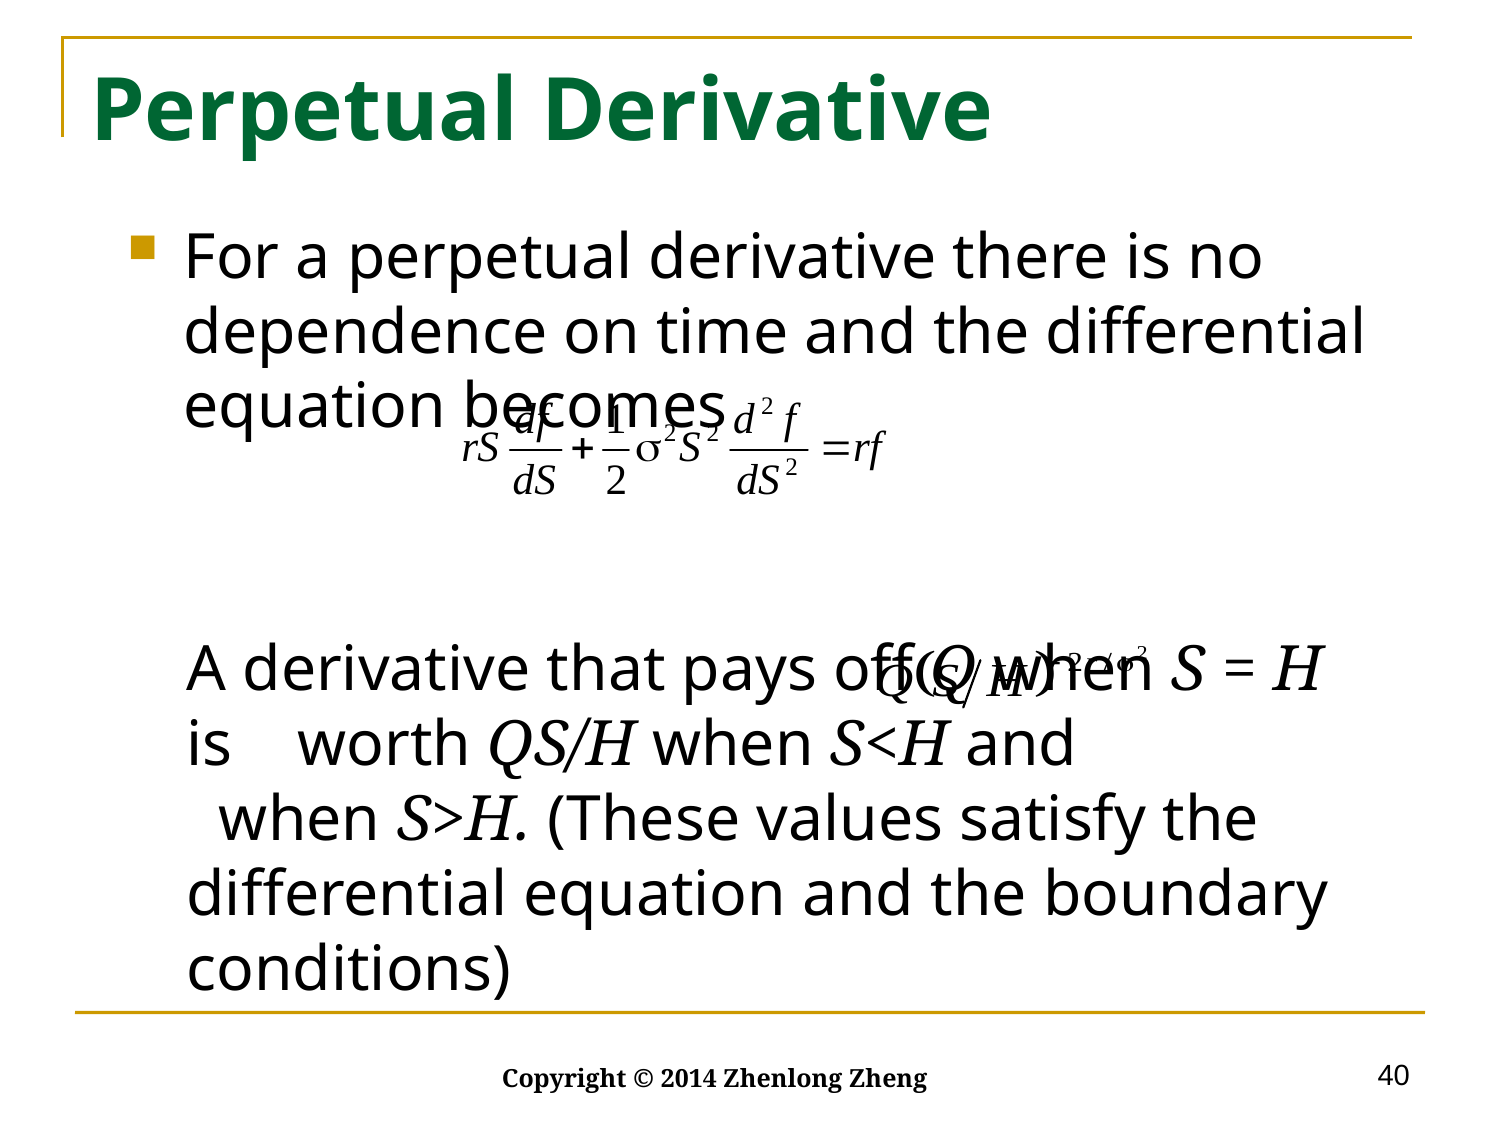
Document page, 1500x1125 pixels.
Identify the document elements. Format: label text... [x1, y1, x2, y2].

slide_number 40 [1074, 1023, 1426, 1100]
title Perpetual Derivative [74, 45, 1426, 233]
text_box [867, 633, 1164, 717]
list For a perpetual derivative there is no dependence on time and the differential equation becomes A derivative that pays off Q when S = H is worth QS/H when S<H and when S>H. (These values satisfy the differential equation and the boundary conditions) [112, 207, 1388, 1001]
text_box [454, 385, 899, 505]
footer Copyright © 2014 Zhenlong Zheng [269, 1024, 1161, 1101]
